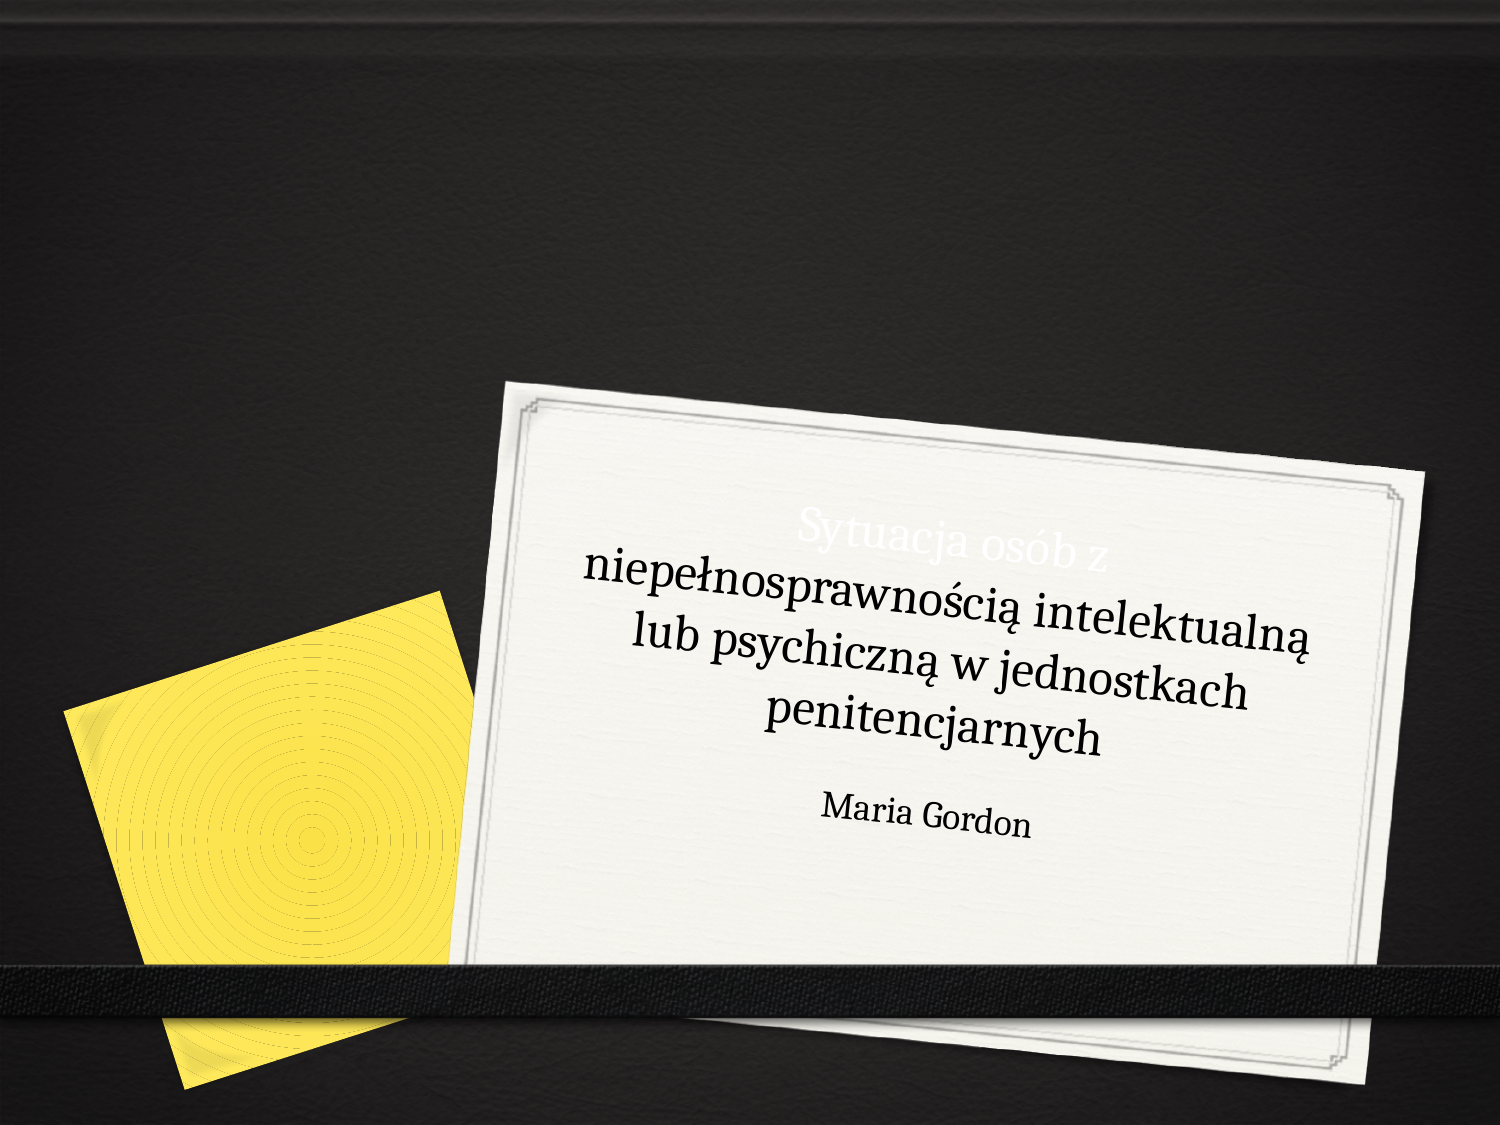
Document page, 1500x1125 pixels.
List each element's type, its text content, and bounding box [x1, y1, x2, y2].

title Sytuacja osób z niepełnosprawnością intelektualną lub psychiczną w jednostkach penitencjarnych [536, 453, 1355, 798]
picture [0, 379, 1500, 1102]
picture [69, 693, 157, 788]
subtitle Maria Gordon [518, 740, 1326, 994]
